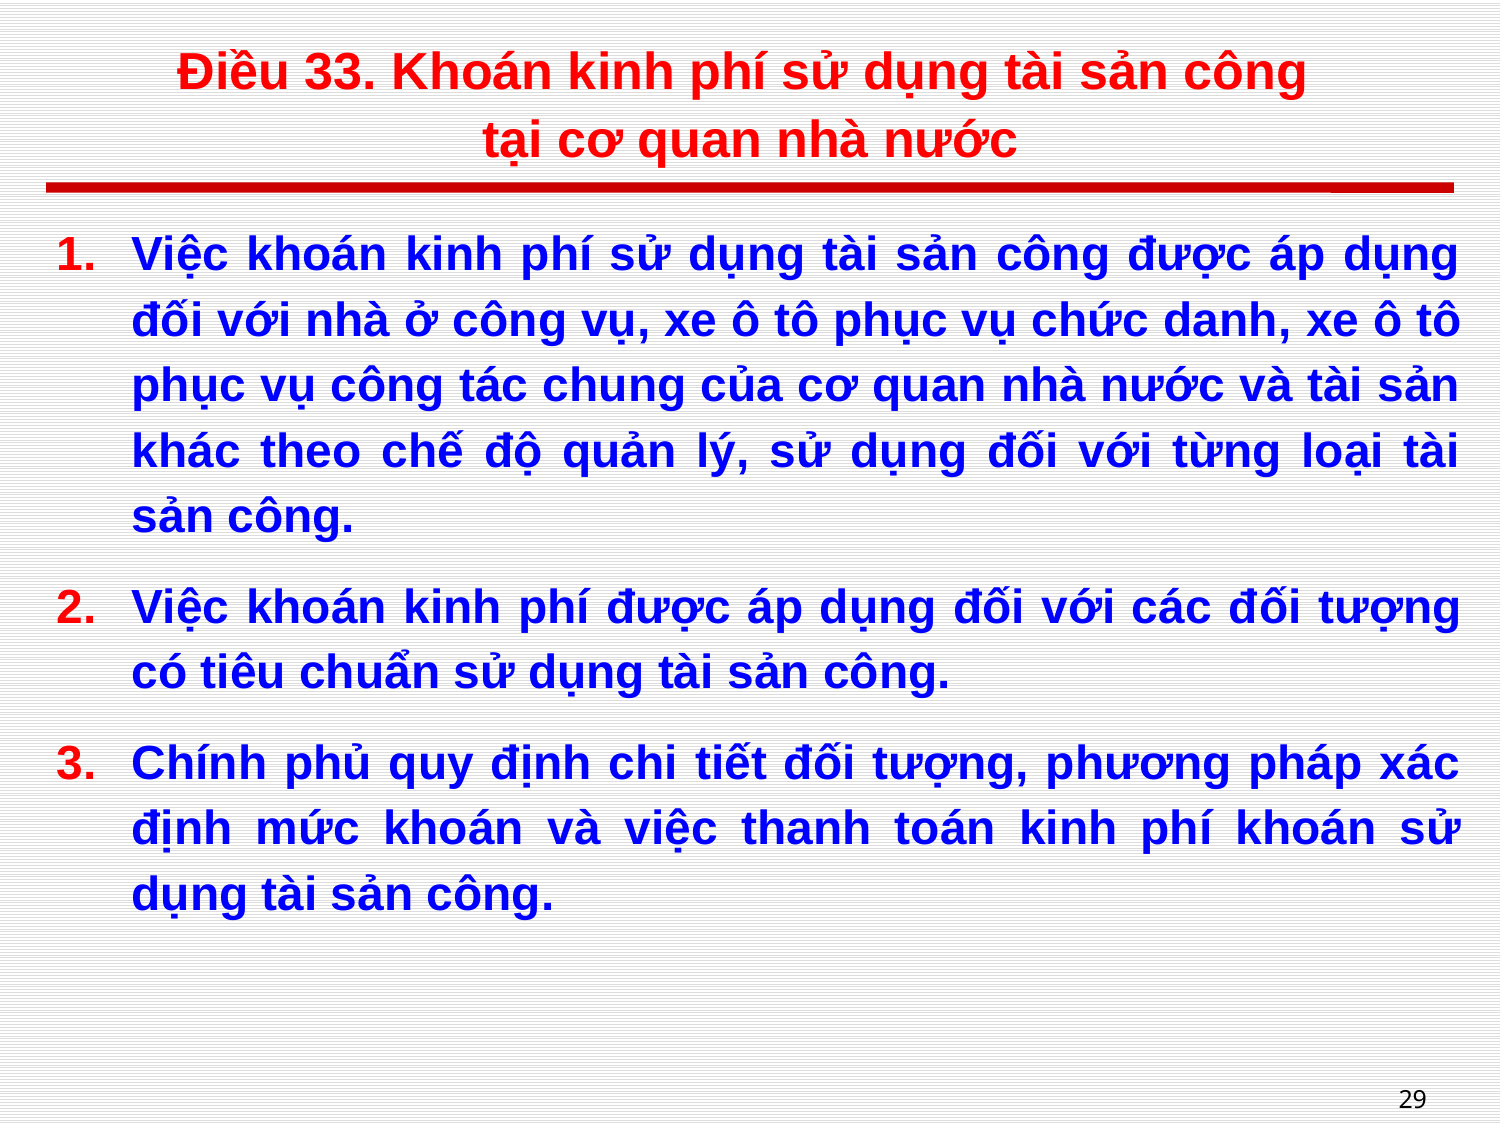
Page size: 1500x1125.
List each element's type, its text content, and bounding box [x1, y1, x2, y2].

title Điều 33. Khoán kinh phí sử dụng tài sản công tại cơ quan nhà nước [38, 24, 1463, 175]
text_box Việc khoán kinh phí sử dụng tài sản công được áp dụng đối với nhà ở công vụ, xe ô tô phục vụ chức danh, xe ô tô phục vụ công tác chung của cơ quan nhà nước và tài sản khác theo chế độ quản lý, sử dụng đối với từng loại tài sản công. Việc khoán kinh phí được áp dụng đối với các đối tượng có tiêu chuẩn sử dụng tài sản công. Chính phủ quy định chi tiết đối tượng, phương pháp xác định mức khoán và việc thanh toán kinh phí khoán sử dụng tài sản công. [23, 199, 1477, 1088]
